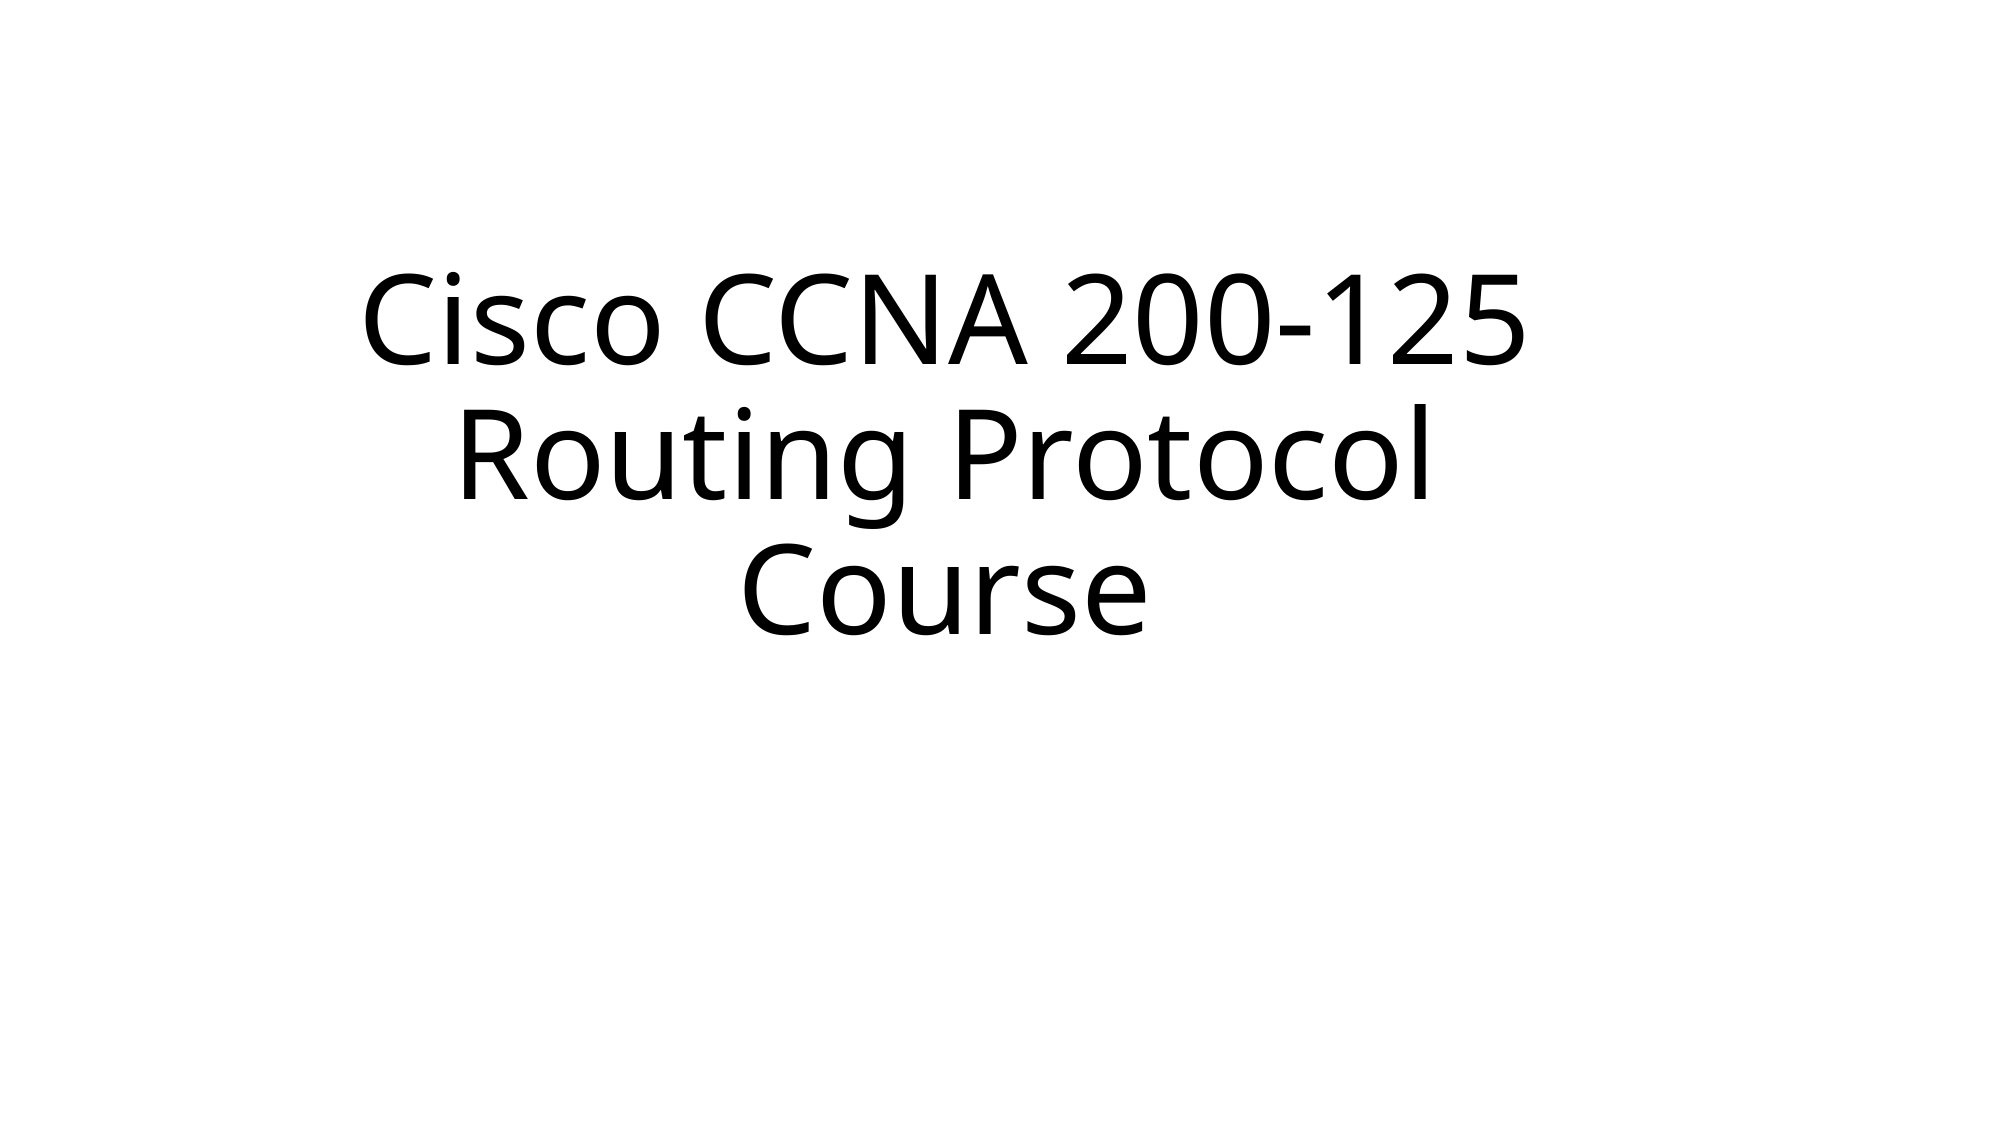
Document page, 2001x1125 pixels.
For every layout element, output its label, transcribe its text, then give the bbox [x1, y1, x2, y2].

title Cisco CCNA 200-125 Routing Protocol Course [232, 277, 1658, 669]
